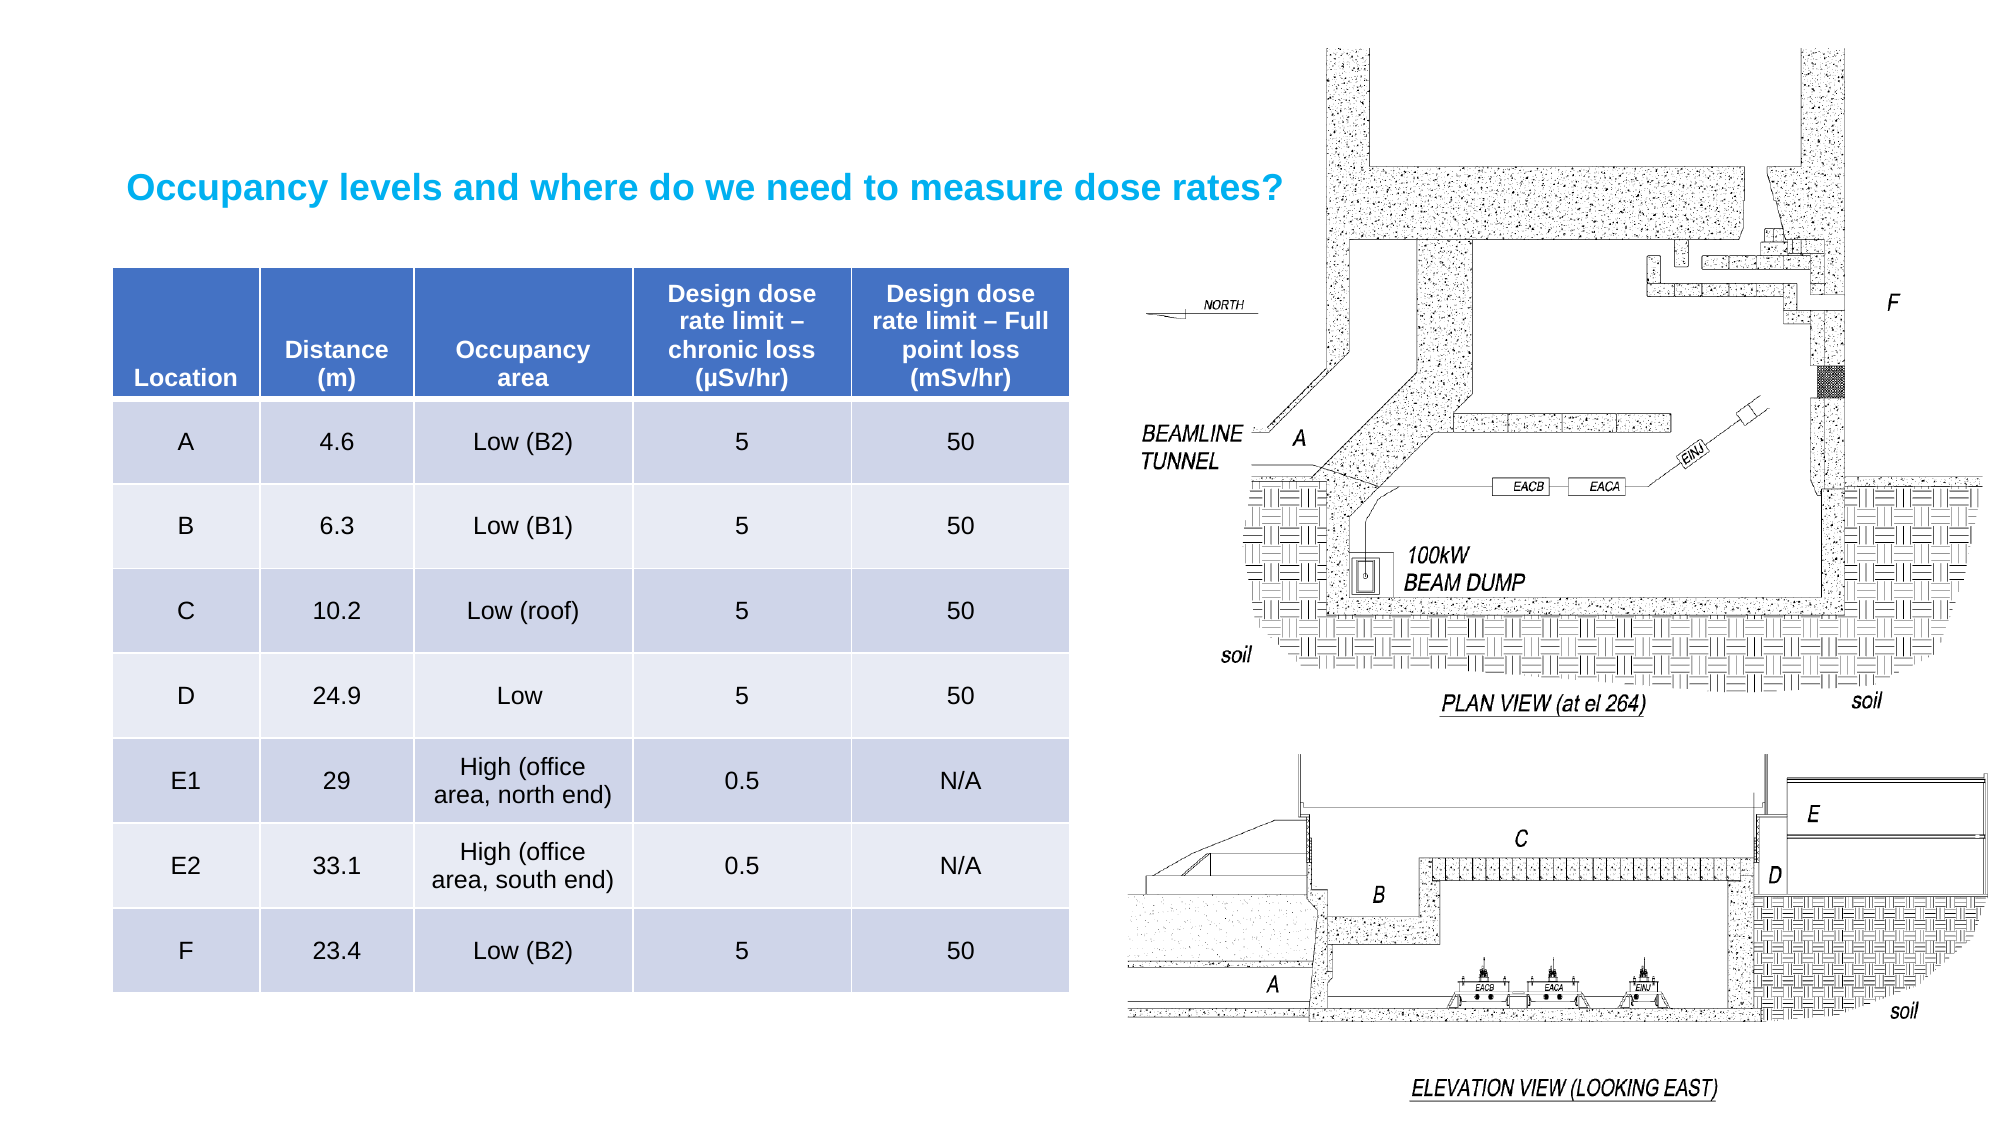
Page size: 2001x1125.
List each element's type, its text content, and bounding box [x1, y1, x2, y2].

table_cell 6.3 [261, 485, 413, 568]
table_cell 5 [634, 909, 851, 992]
table_cell 50 [852, 402, 1069, 483]
table_cell E1 [113, 739, 259, 822]
table_cell 50 [852, 909, 1069, 992]
table_cell E2 [113, 824, 259, 907]
table_cell N/A [852, 824, 1069, 907]
table_cell 50 [852, 654, 1069, 737]
table_cell Low [415, 654, 632, 737]
table_cell Low (B1) [415, 485, 632, 568]
table_header Location [113, 268, 259, 396]
table_cell 23.4 [261, 909, 413, 992]
table_cell 5 [634, 485, 851, 568]
table_header Distance (m) [261, 268, 413, 396]
table_cell B [113, 485, 259, 568]
table_cell 29 [261, 739, 413, 822]
table_cell 50 [852, 485, 1069, 568]
picture [1128, 39, 1999, 725]
table_cell 50 [852, 569, 1069, 652]
table_cell Low (B2) [415, 402, 632, 483]
table_cell High (office area, north end) [415, 739, 632, 822]
table_header Design dose rate limit – chronic loss (µSv/hr) [634, 268, 851, 396]
table_cell 4.6 [261, 402, 413, 483]
table_cell High (office area, south end) [415, 824, 632, 907]
table_cell C [113, 569, 259, 652]
table_cell 5 [634, 569, 851, 652]
table_cell 24.9 [261, 654, 413, 737]
table_header Design dose rate limit – Full point loss (mSv/hr) [852, 268, 1069, 396]
table_cell D [113, 654, 259, 737]
table_cell A [113, 402, 259, 483]
table_header Occupancy area [415, 268, 632, 396]
table_cell 5 [634, 654, 851, 737]
table_cell Low (roof) [415, 569, 632, 652]
table_cell N/A [852, 739, 1069, 822]
table_cell 0.5 [634, 824, 851, 907]
table_cell 5 [634, 402, 851, 483]
table_cell 0.5 [634, 739, 851, 822]
title Occupancy levels and where do we need to measure dose rates? [111, 160, 1128, 268]
picture [1111, 742, 2000, 1106]
table_cell 10.2 [261, 569, 413, 652]
table_cell 33.1 [261, 824, 413, 907]
table_cell Low (B2) [415, 909, 632, 992]
table_cell F [113, 909, 259, 992]
